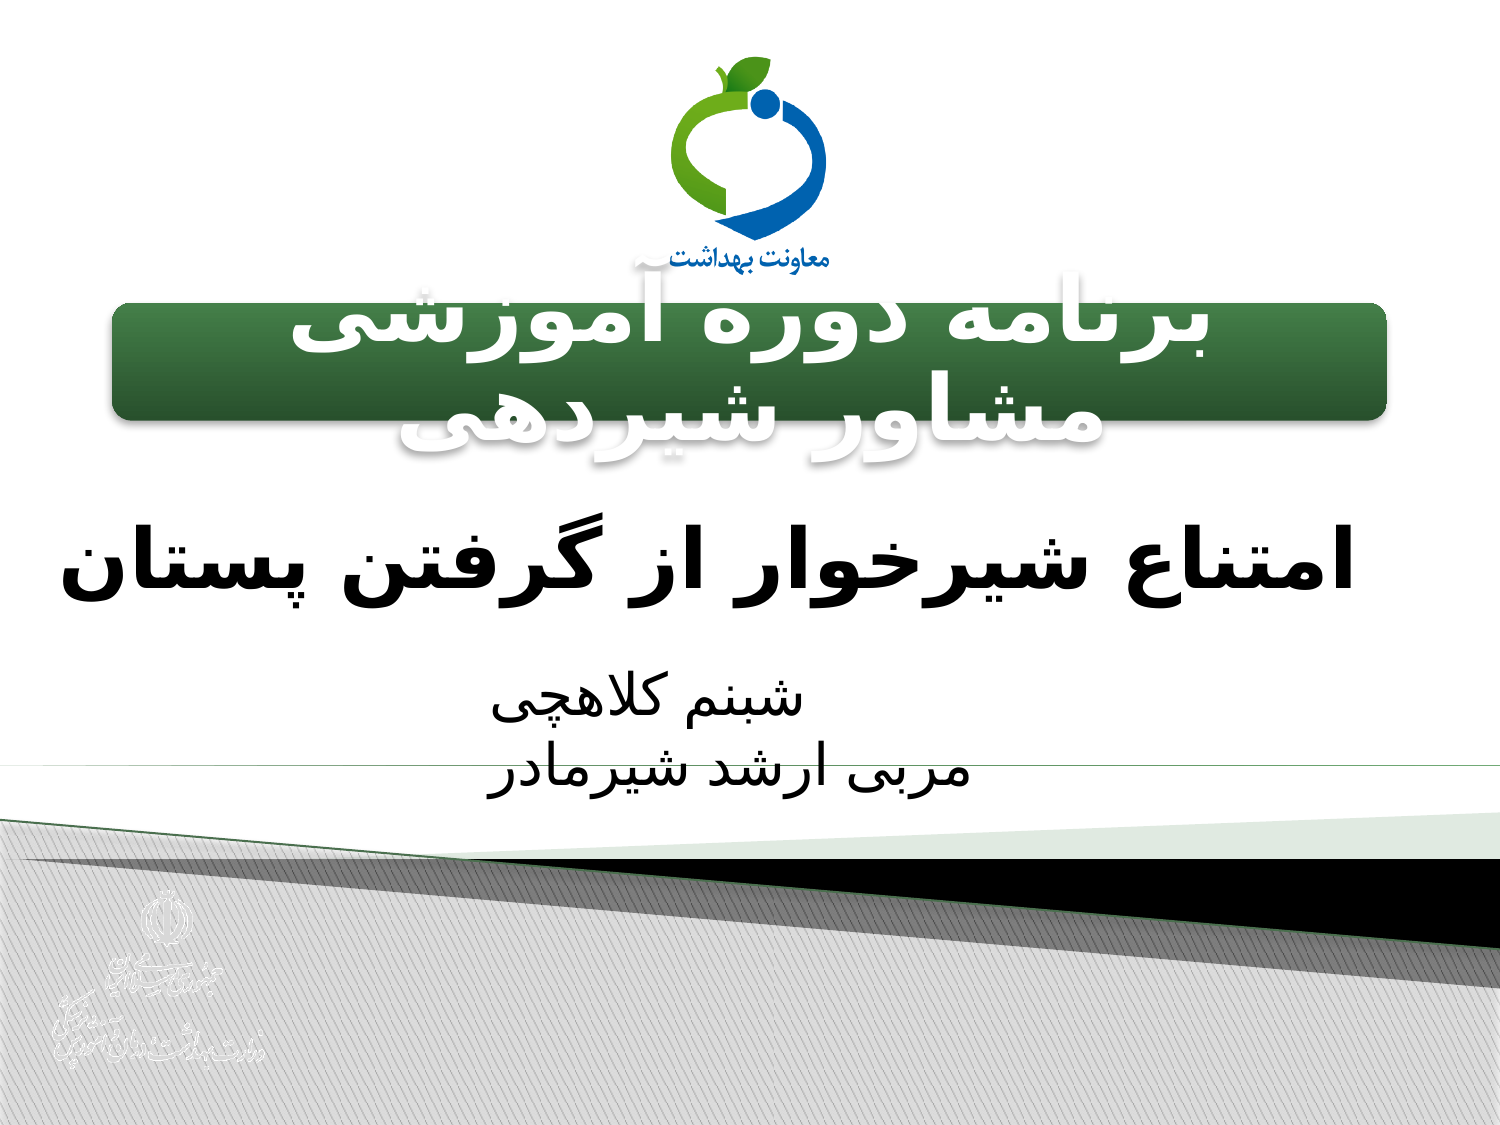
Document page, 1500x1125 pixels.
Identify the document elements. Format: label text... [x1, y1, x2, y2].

text_box شبنم کلاهچی مربی ارشد شیرمادر [474, 649, 1075, 805]
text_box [111, 302, 1388, 421]
title امتناع شیرخوار از گرفتن پستان [0, 474, 1475, 613]
picture [5, 859, 1500, 989]
picture [609, 50, 878, 285]
